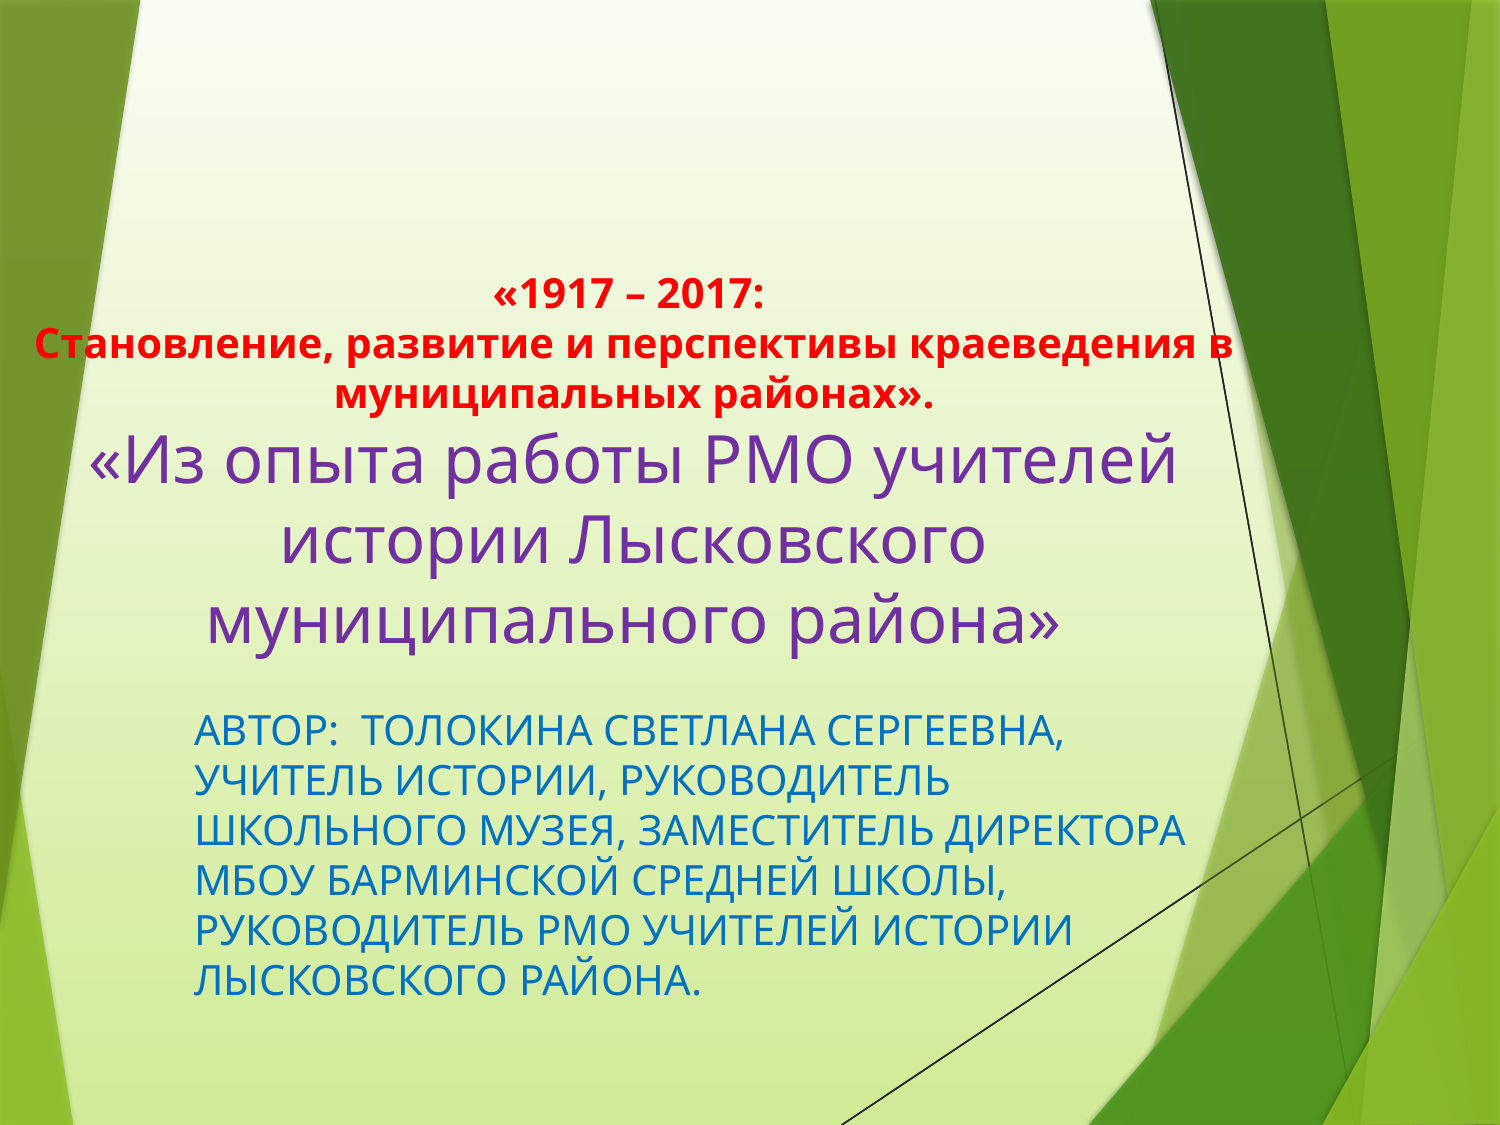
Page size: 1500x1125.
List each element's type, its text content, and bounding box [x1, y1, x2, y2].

subtitle АВТОР: ТОЛОКИНА СВЕТЛАНА СЕРГЕЕВНА, УЧИТЕЛЬ ИСТОРИИ, РУКОВОДИТЕЛЬ ШКОЛЬНОГО МУЗЕЯ, ЗАМЕСТИТЕЛЬ ДИРЕКТОРА МБОУ БАРМИНСКОЙ СРЕДНЕЙ ШКОЛЫ, РУКОВОДИТЕЛЬ РМО УЧИТЕЛЕЙ ИСТОРИИ ЛЫСКОВСКОГО РАЙОНА. [179, 696, 1236, 979]
title «1917 – 2017: Становление, развитие и перспективы краеведения в муниципальных районах». «Из опыта работы РМО учителей истории Лысковского муниципального района» [0, 217, 1272, 665]
